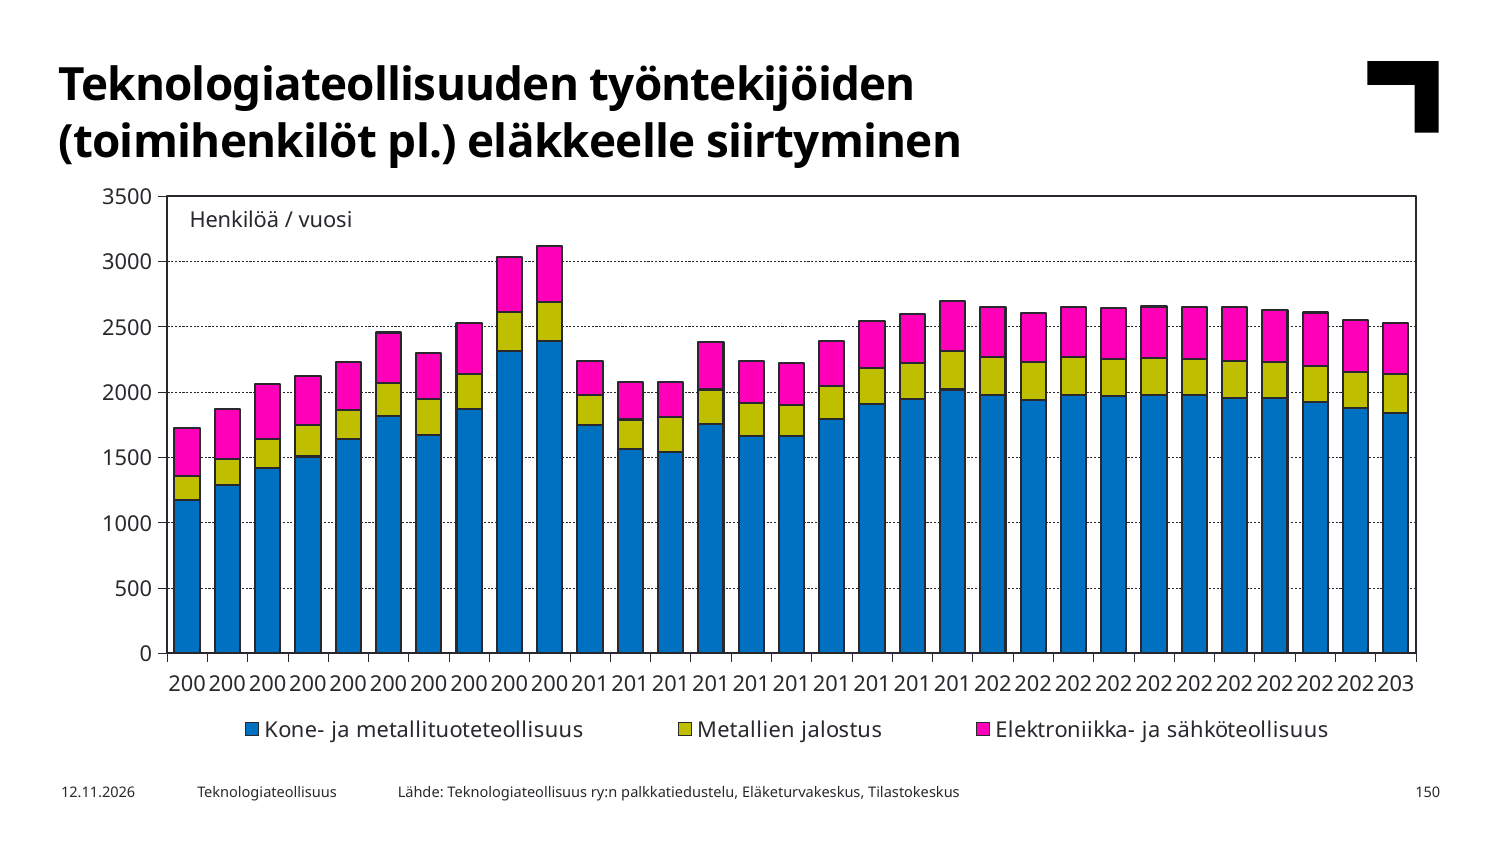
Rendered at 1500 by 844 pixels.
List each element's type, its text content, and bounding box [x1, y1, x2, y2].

list Lähde: Teknologiateollisuus ry:n palkkatiedustelu, Eläketurvakeskus, Tilastokeskus [382, 775, 1069, 826]
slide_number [46, 775, 182, 803]
chart [62, 180, 1440, 763]
slide_number 150 [1313, 775, 1456, 803]
footer Teknologiateollisuus [182, 775, 382, 803]
list Teknologiateollisuuden työntekijöiden (toimihenkilöt pl.) eläkkeelle siirtyminen [41, 46, 1353, 153]
